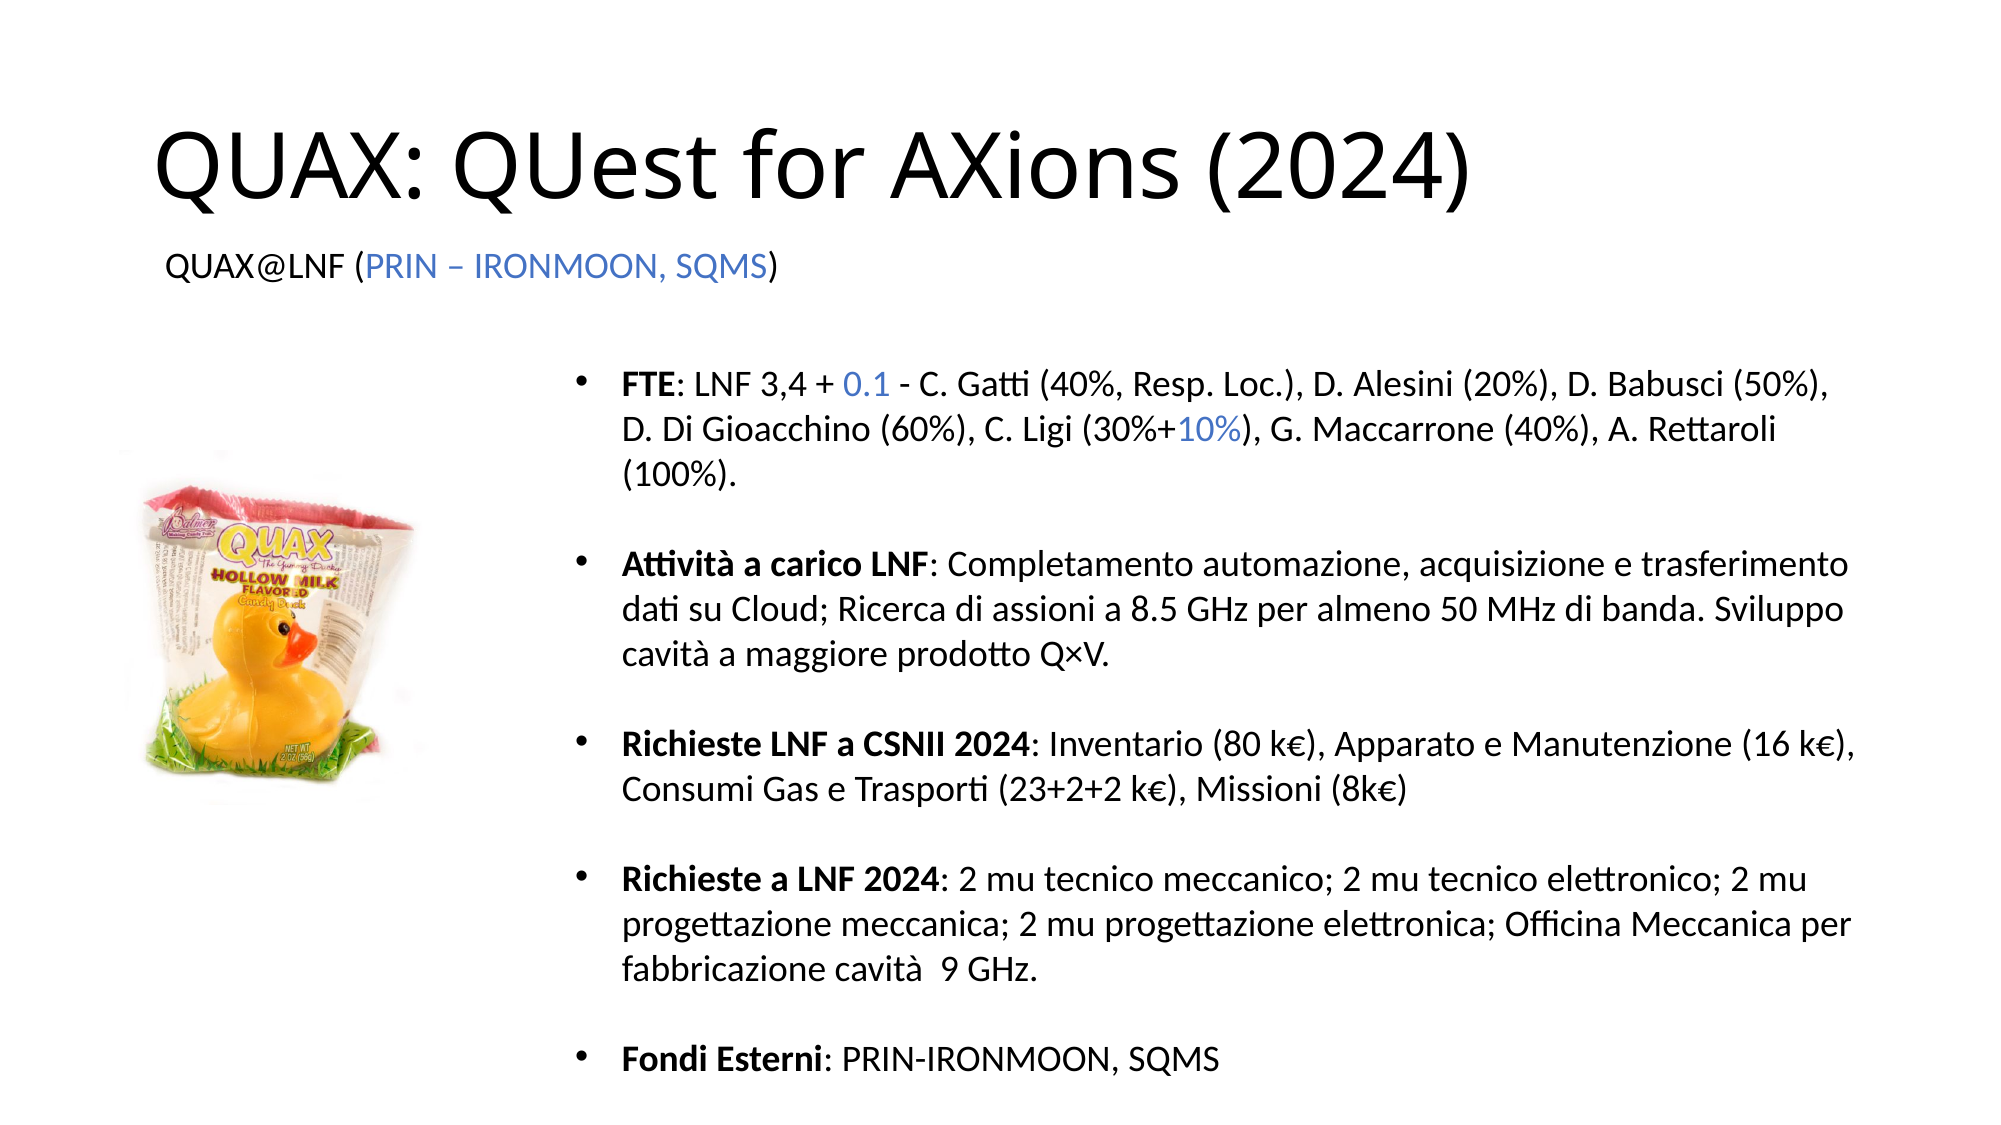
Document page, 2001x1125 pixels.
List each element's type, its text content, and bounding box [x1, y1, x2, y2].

title QUAX: QUest for AXions (2024) [137, 59, 1863, 278]
text_box FTE: LNF 3,4 + 0.1 - C. Gatti (40%, Resp. Loc.), D. Alesini (20%), D. Babusci (50%), D. Di Gioacchino (60%), C. Ligi (30%+10%), G. Maccarrone (40%), A. Rettaroli (100%). Attività a carico LNF: Completamento automazione, acquisizione e trasferimento dati su Cloud; Ricerca di assioni a 8.5 GHz per almeno 50 MHz di banda. Sviluppo cavità a maggiore prodotto Q×V. Richieste LNF a CSNII 2024: Inventario (80 k€), Apparato e Manutenzione (16 k€), Consumi Gas e Trasporti (23+2+2 k€), Missioni (8k€) Richieste a LNF 2024: 2 mu tecnico meccanico; 2 mu tecnico elettronico; 2 mu progettazione meccanica; 2 mu progettazione elettronica; Officina Meccanica per fabbricazione cavità 9 GHz. Fondi Esterni: PRIN-IRONMOON, SQMS [560, 351, 1881, 1086]
text_box QUAX@LNF (PRIN – IRONMOON, SQMS) [150, 233, 794, 293]
picture [119, 450, 435, 805]
